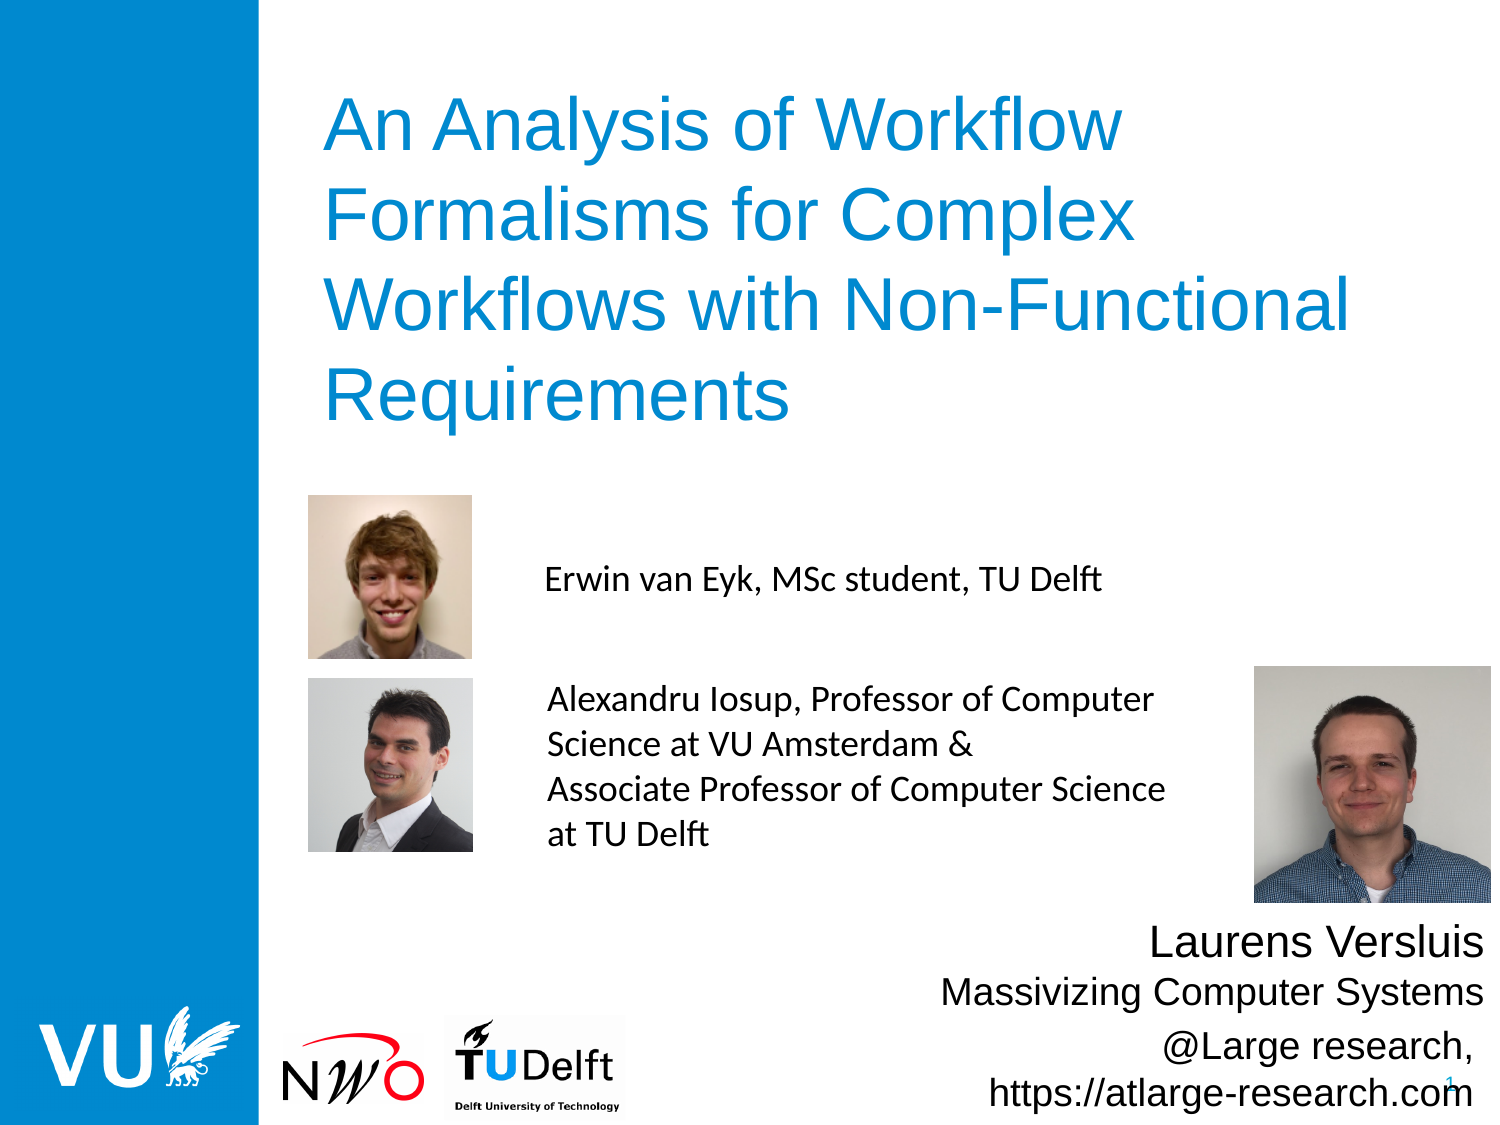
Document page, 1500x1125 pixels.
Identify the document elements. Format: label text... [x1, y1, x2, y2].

picture [165, 1007, 239, 1065]
picture [1254, 666, 1491, 903]
picture [171, 1066, 198, 1083]
text_box Alexandru Iosup, Professor of Computer Science at VU Amsterdam & Associate Professor of Computer Science at TU Delft [532, 666, 1191, 862]
picture [104, 1025, 151, 1087]
title An Analysis of Workflow Formalisms for Complex Workflows with Non-Functional Requirements [308, 15, 1388, 496]
text_box Erwin van Eyk, MSc student, TU Delft [529, 547, 1119, 607]
picture [425, 1012, 642, 1123]
picture [40, 1025, 95, 1085]
subtitle Laurens Versluis Massivizing Computer Systems @Large research, https://atlarge-research.com [824, 904, 1500, 1123]
picture [308, 677, 474, 852]
picture [308, 495, 472, 660]
picture [283, 1033, 424, 1105]
